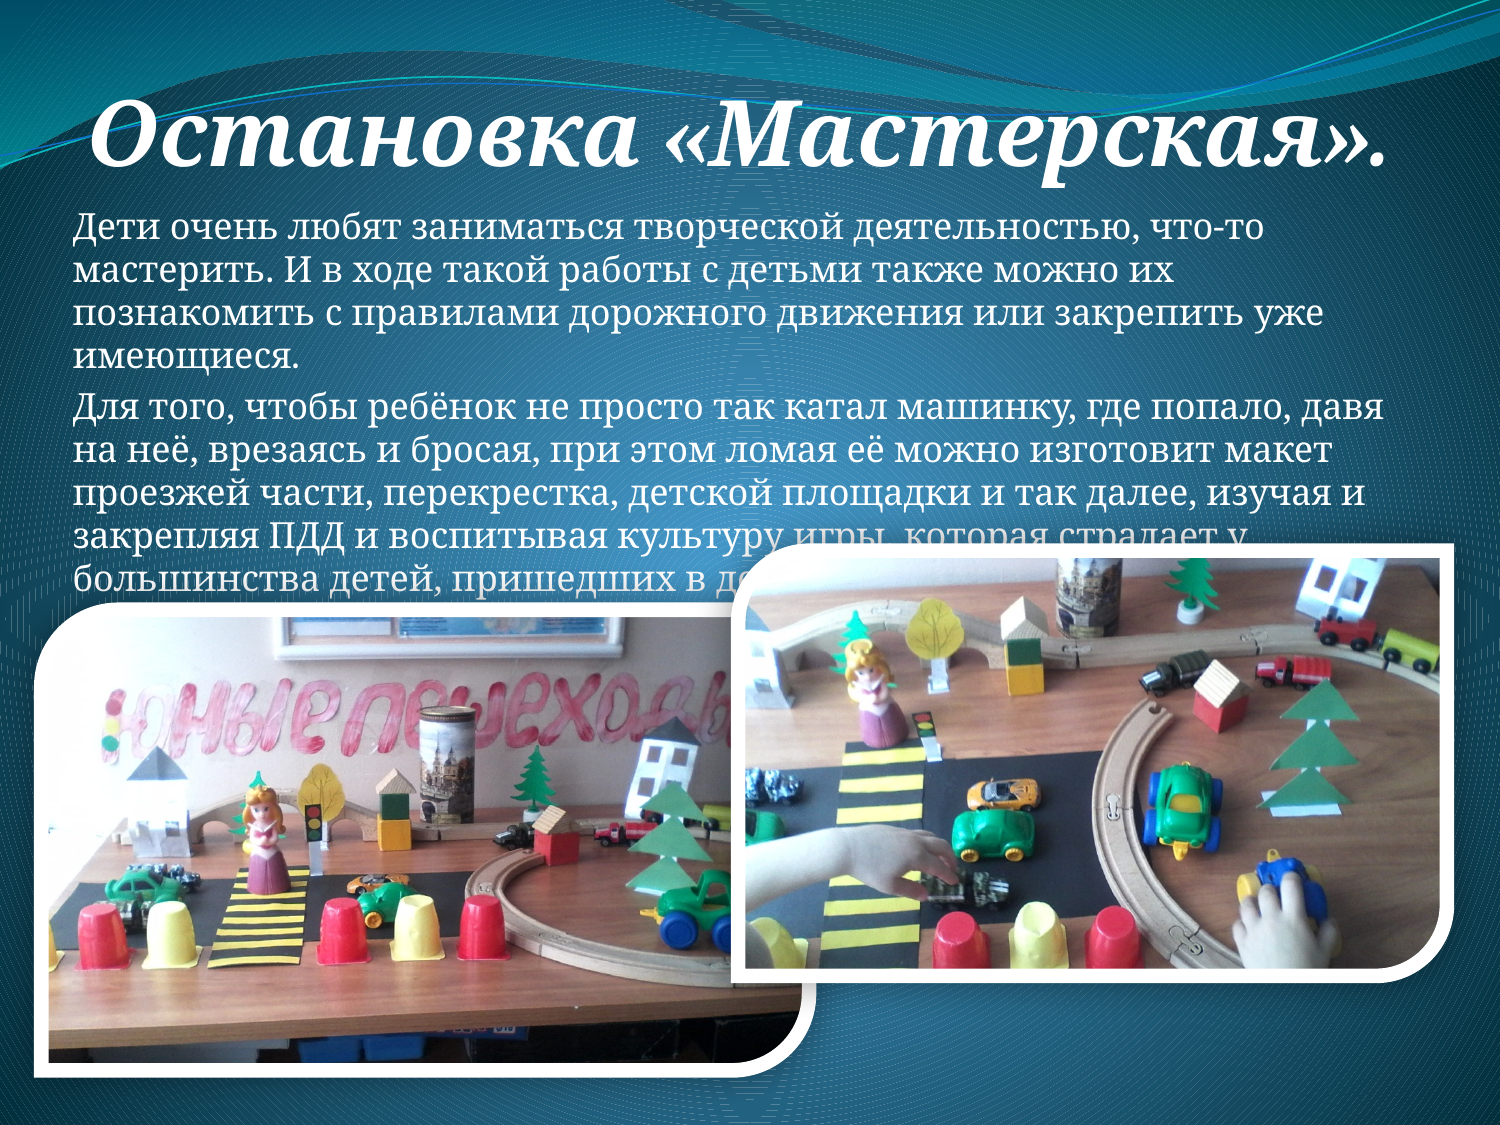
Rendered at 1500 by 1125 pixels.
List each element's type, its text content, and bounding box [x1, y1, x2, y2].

title Остановка «Мастерская». [53, 42, 1424, 185]
picture [41, 609, 810, 1071]
list Дети очень любят заниматься творческой деятельностью, что-то мастерить. И в ходе такой работы с детьми также можно их познакомить с правилами дорожного движения или закрепить уже имеющиеся. Для того, чтобы ребёнок не просто так катал машинку, где попало, давя на неё, врезаясь и бросая, при этом ломая её можно изготовит макет проезжей части, перекрестка, детской площадки и так далее, изучая и закрепляя ПДД и воспитывая культуру игры, которая страдает у большинства детей, пришедших в детский сад. [64, 196, 1425, 590]
picture [737, 550, 1448, 977]
